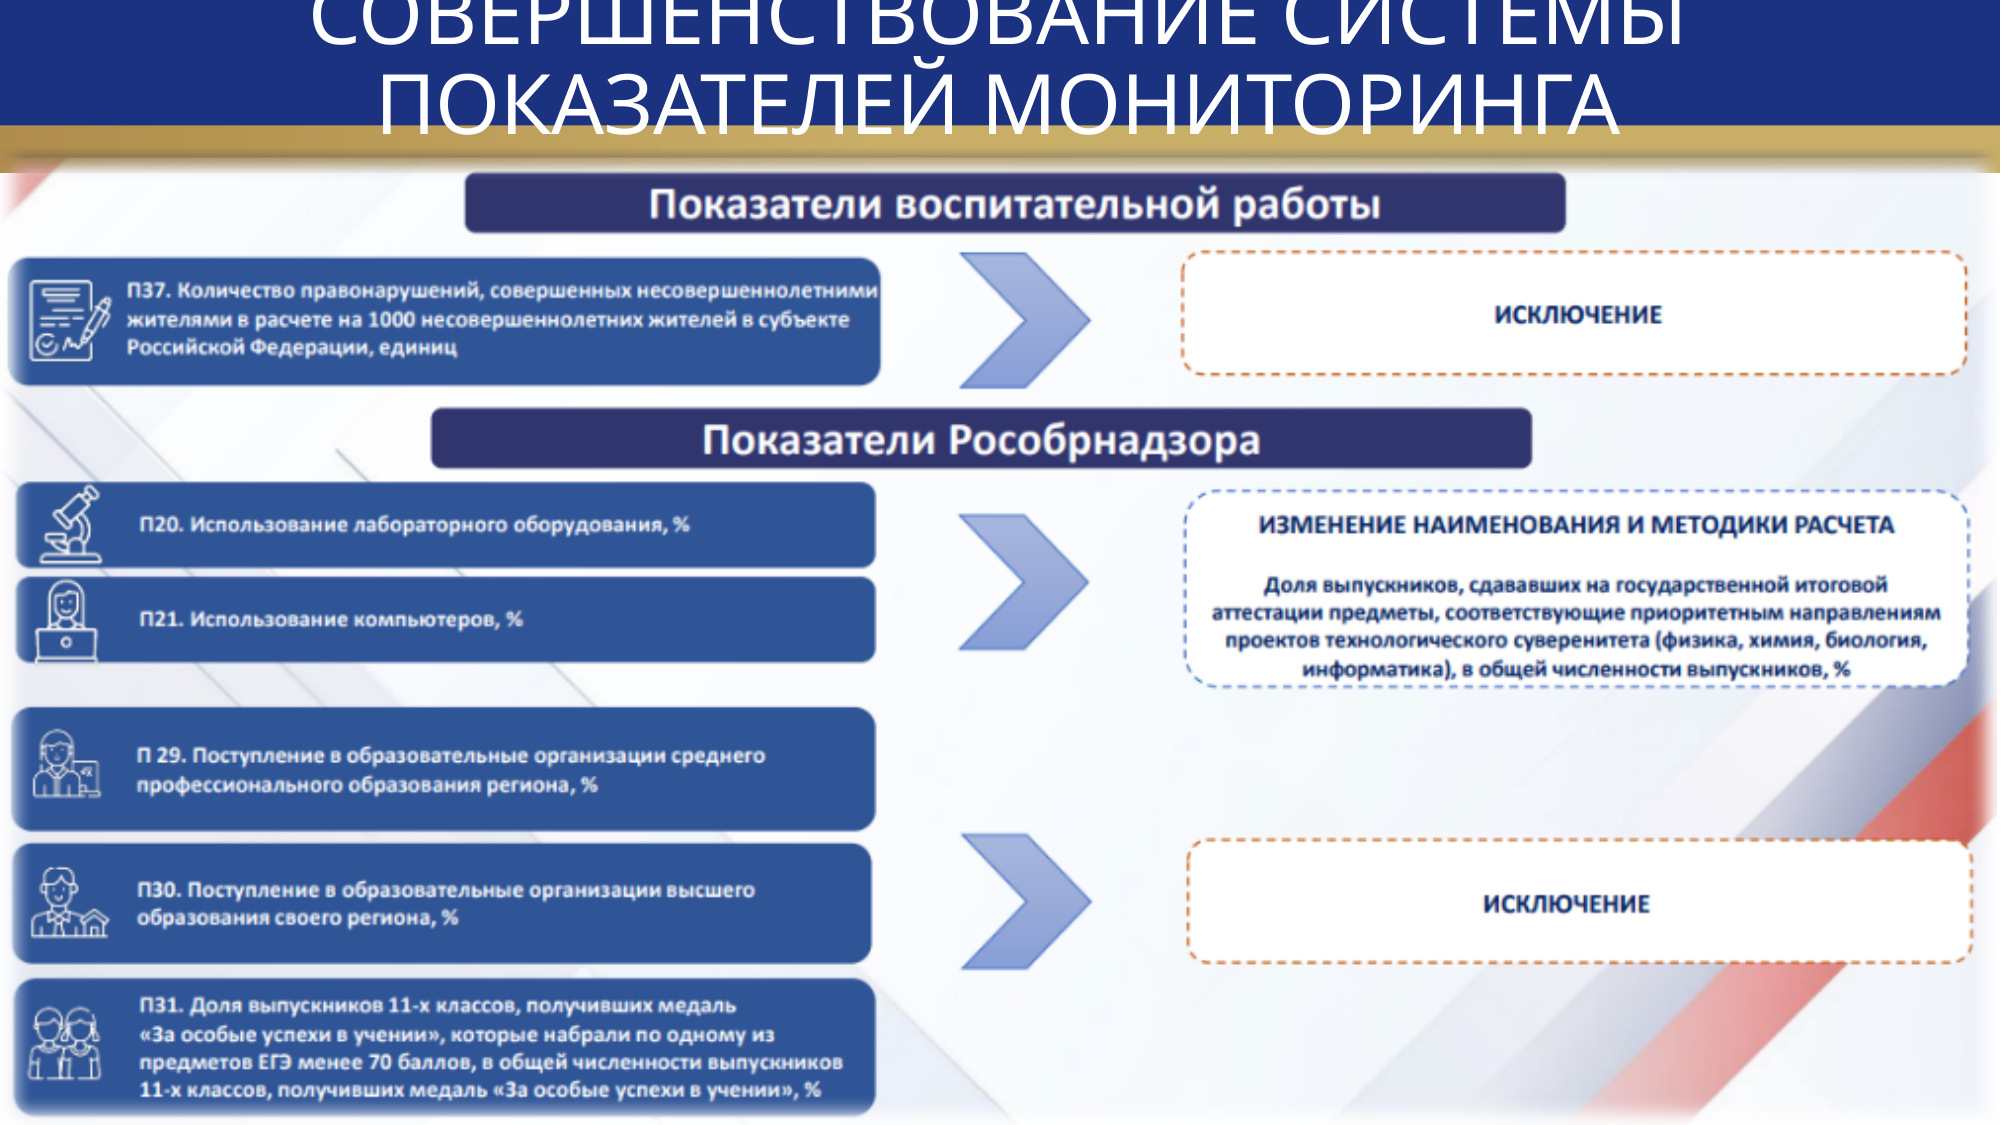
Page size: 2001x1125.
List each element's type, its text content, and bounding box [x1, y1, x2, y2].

picture [0, 148, 1997, 1125]
title СОВЕРШЕНСТВОВАНИЕ СИСТЕМЫ ПОКАЗАТЕЛЕЙ МОНИТОРИНГА [0, 0, 1997, 148]
